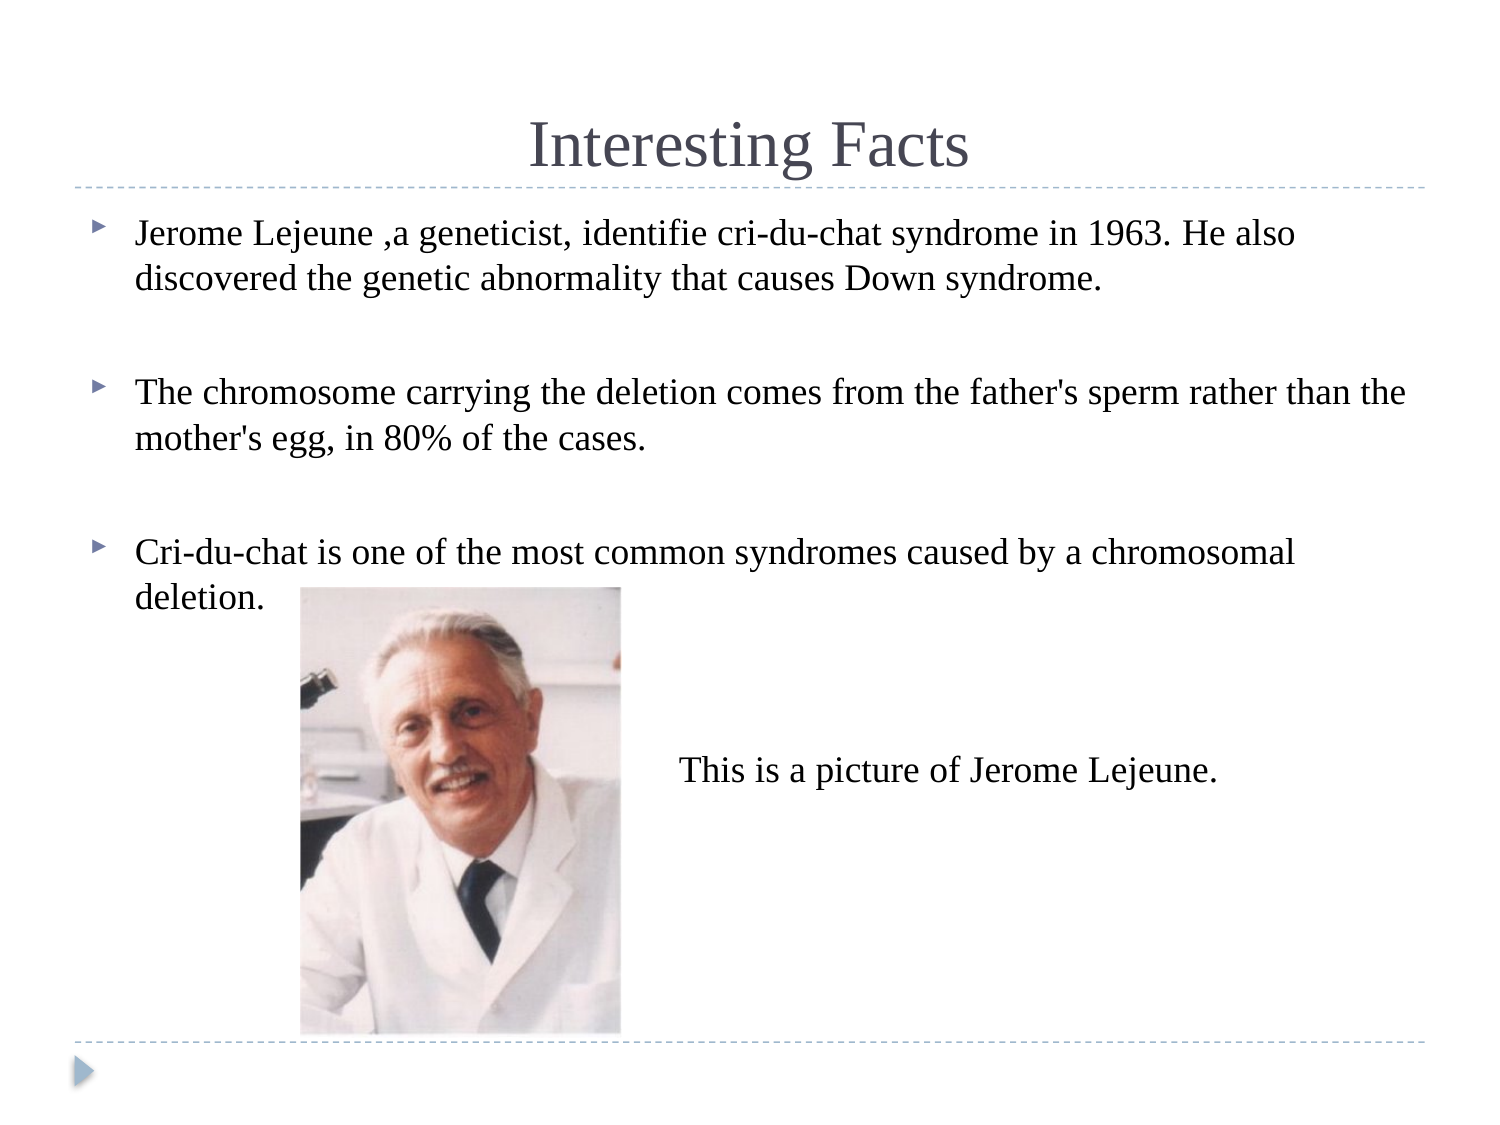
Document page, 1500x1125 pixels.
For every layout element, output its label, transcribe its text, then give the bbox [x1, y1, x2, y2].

list Jerome Lejeune ,a geneticist, identifie cri-du-chat syndrome in 1963. He also discovered the genetic abnormality that causes Down syndrome. The chromosome carrying the deletion comes from the father's sperm rather than the mother's egg, in 80% of the cases. Cri-du-chat is one of the most common syndromes caused by a chromosomal deletion. This is a picture of Jerome Lejeune. [75, 200, 1425, 1010]
picture [299, 587, 622, 1038]
title Interesting Facts [75, 24, 1425, 188]
